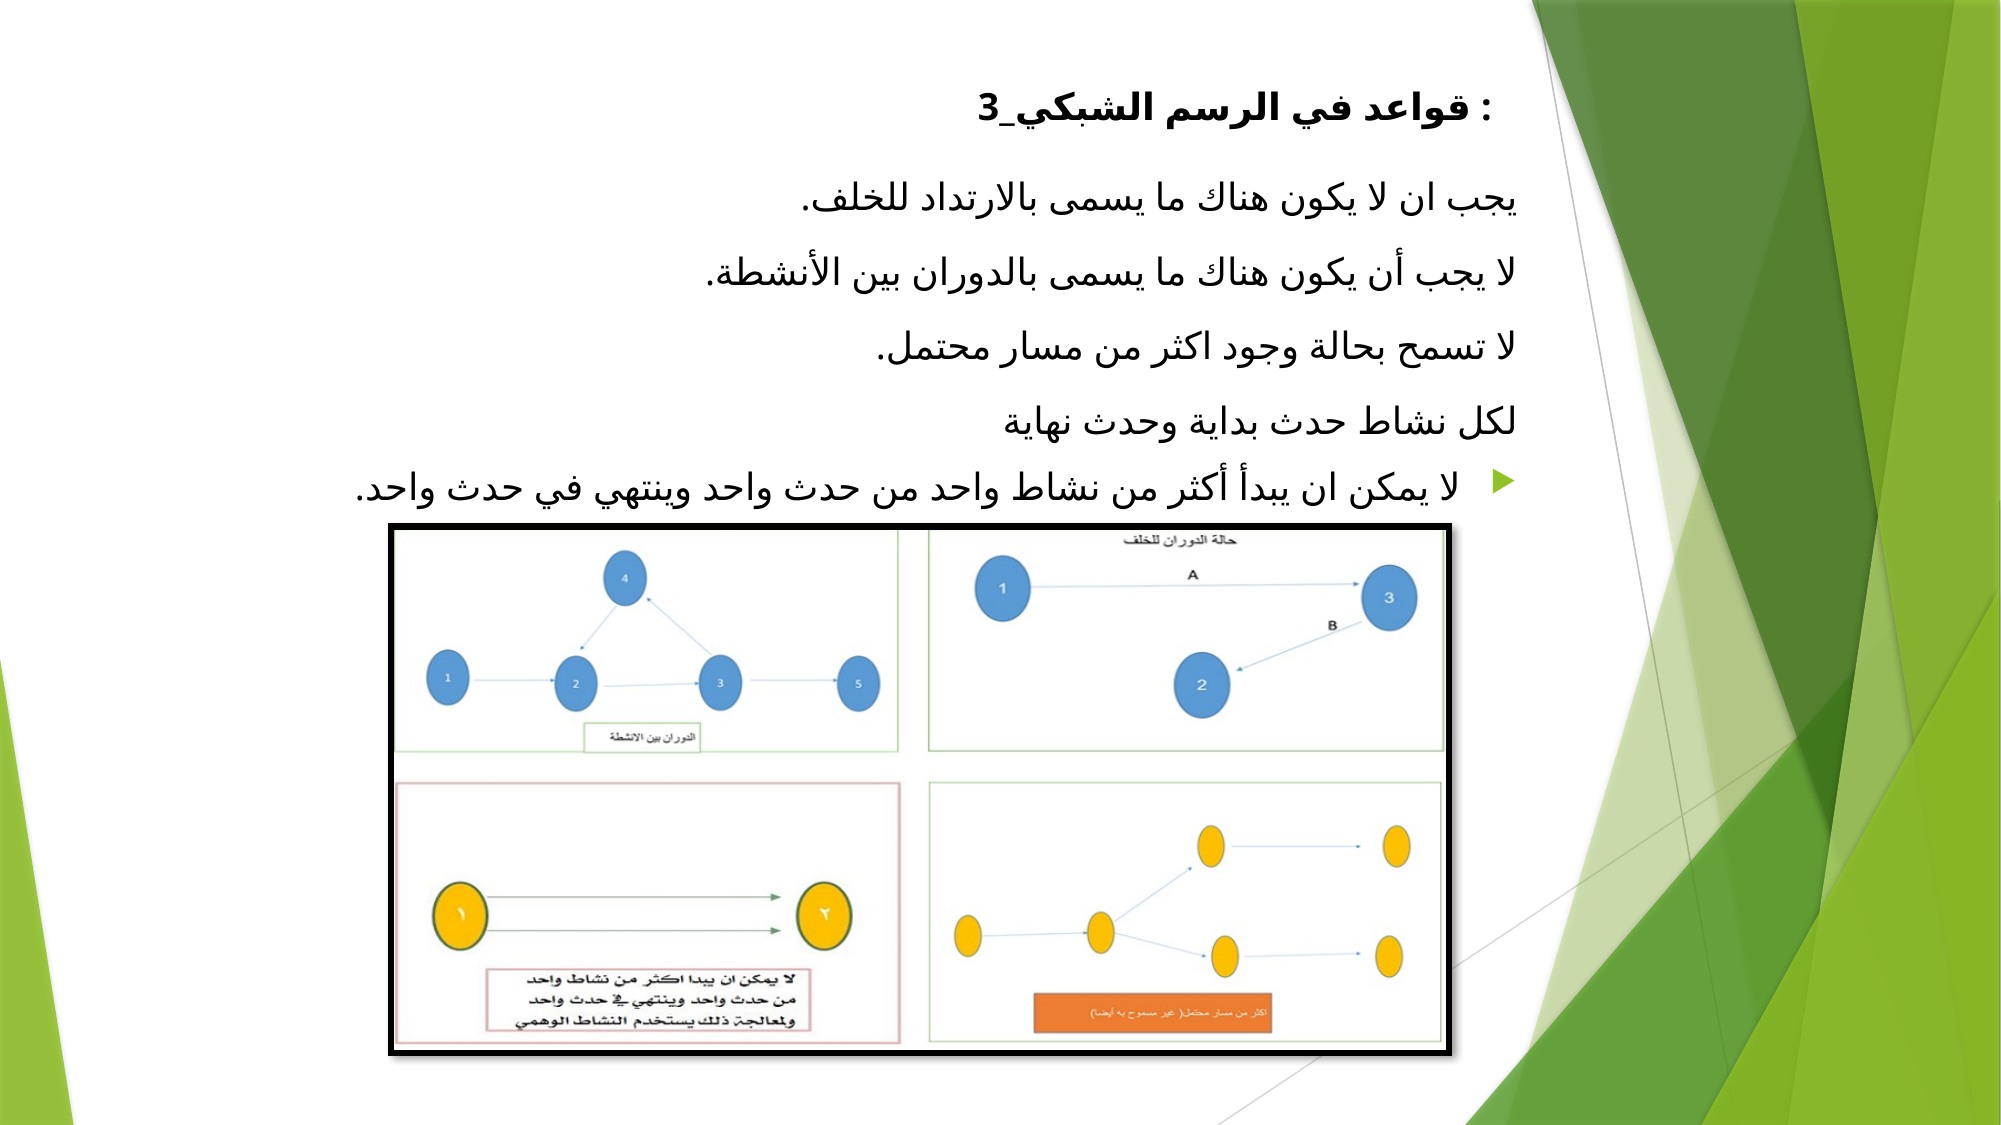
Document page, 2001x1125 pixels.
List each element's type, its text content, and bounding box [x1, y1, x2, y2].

list يجب ان لا يكون هناك ما يسمى بالارتداد للخلف. لا يجب أن يكون هناك ما يسمى بالدوران بين الأنشطة. لا تسمح بحالة وجود اكثر من مسار محتمل. لكل نشاط حدث بداية وحدث نهاية لا يمكن ان يبدأ أكثر من نشاط واحد من حدث واحد وينتهي في حدث واحد. [122, 165, 1534, 803]
text_box 3_قواعد في الرسم الشبكي : [673, 75, 1507, 136]
picture [393, 529, 1447, 1051]
